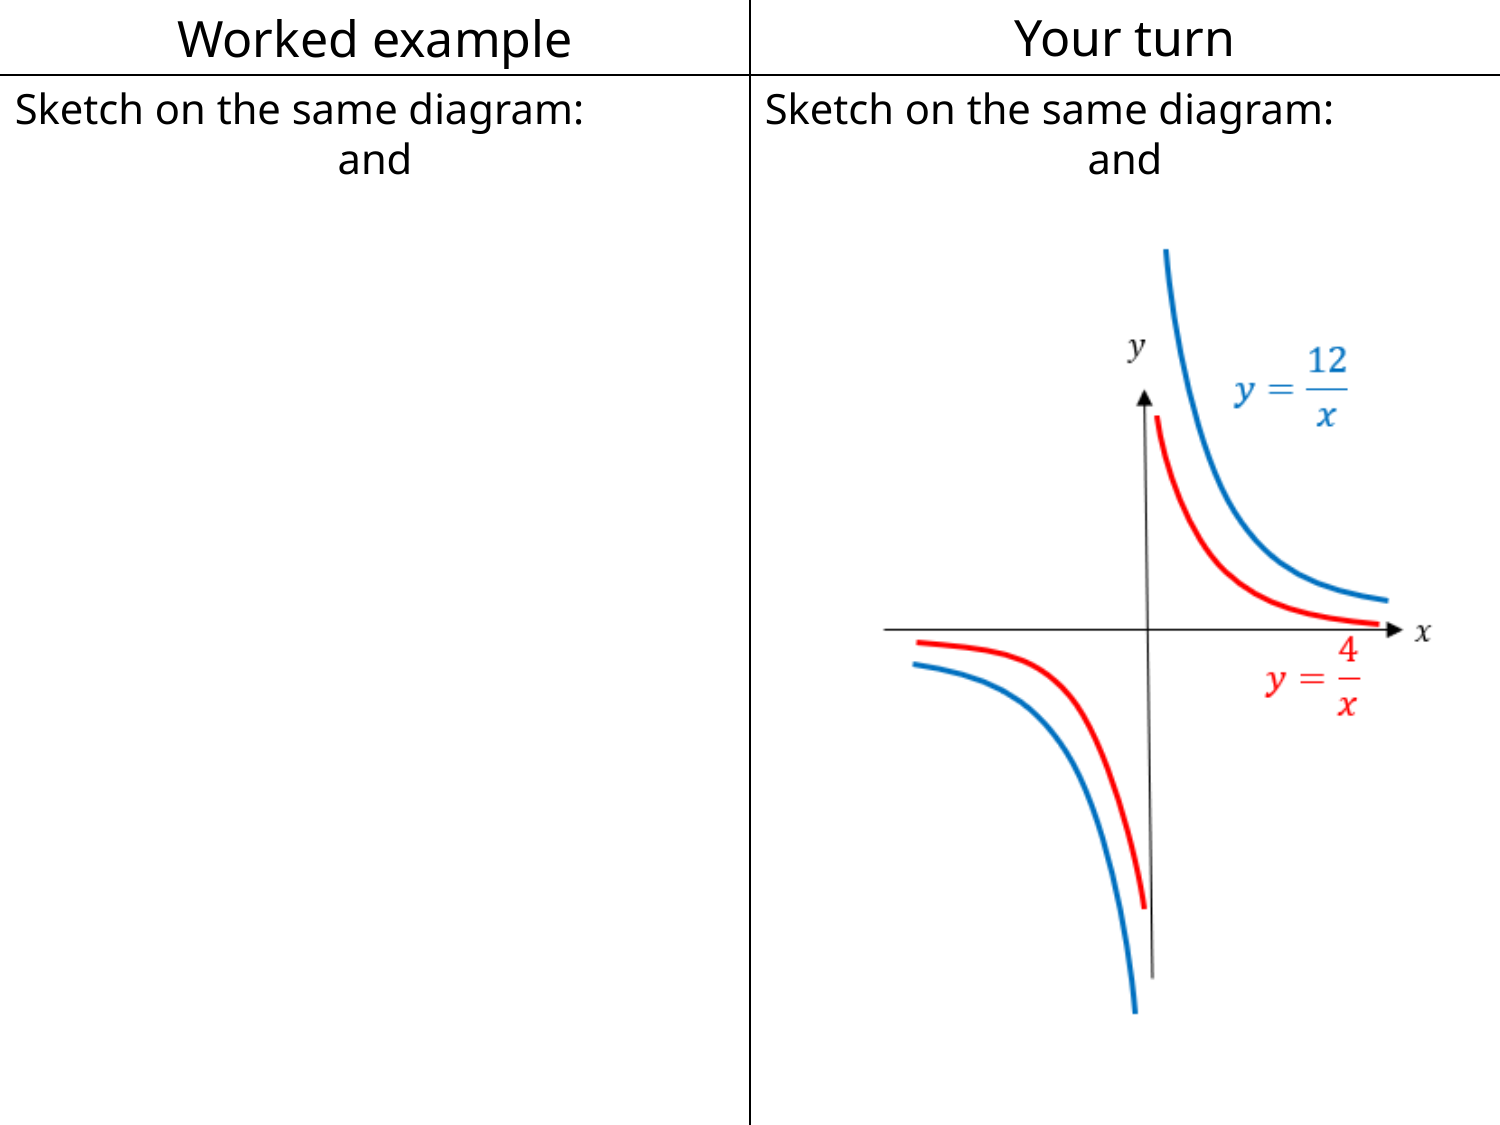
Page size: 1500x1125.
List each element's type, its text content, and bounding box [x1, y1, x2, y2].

text_box Your turn [751, 0, 1500, 74]
picture [860, 217, 1442, 1056]
text_box Worked example [0, 0, 749, 74]
